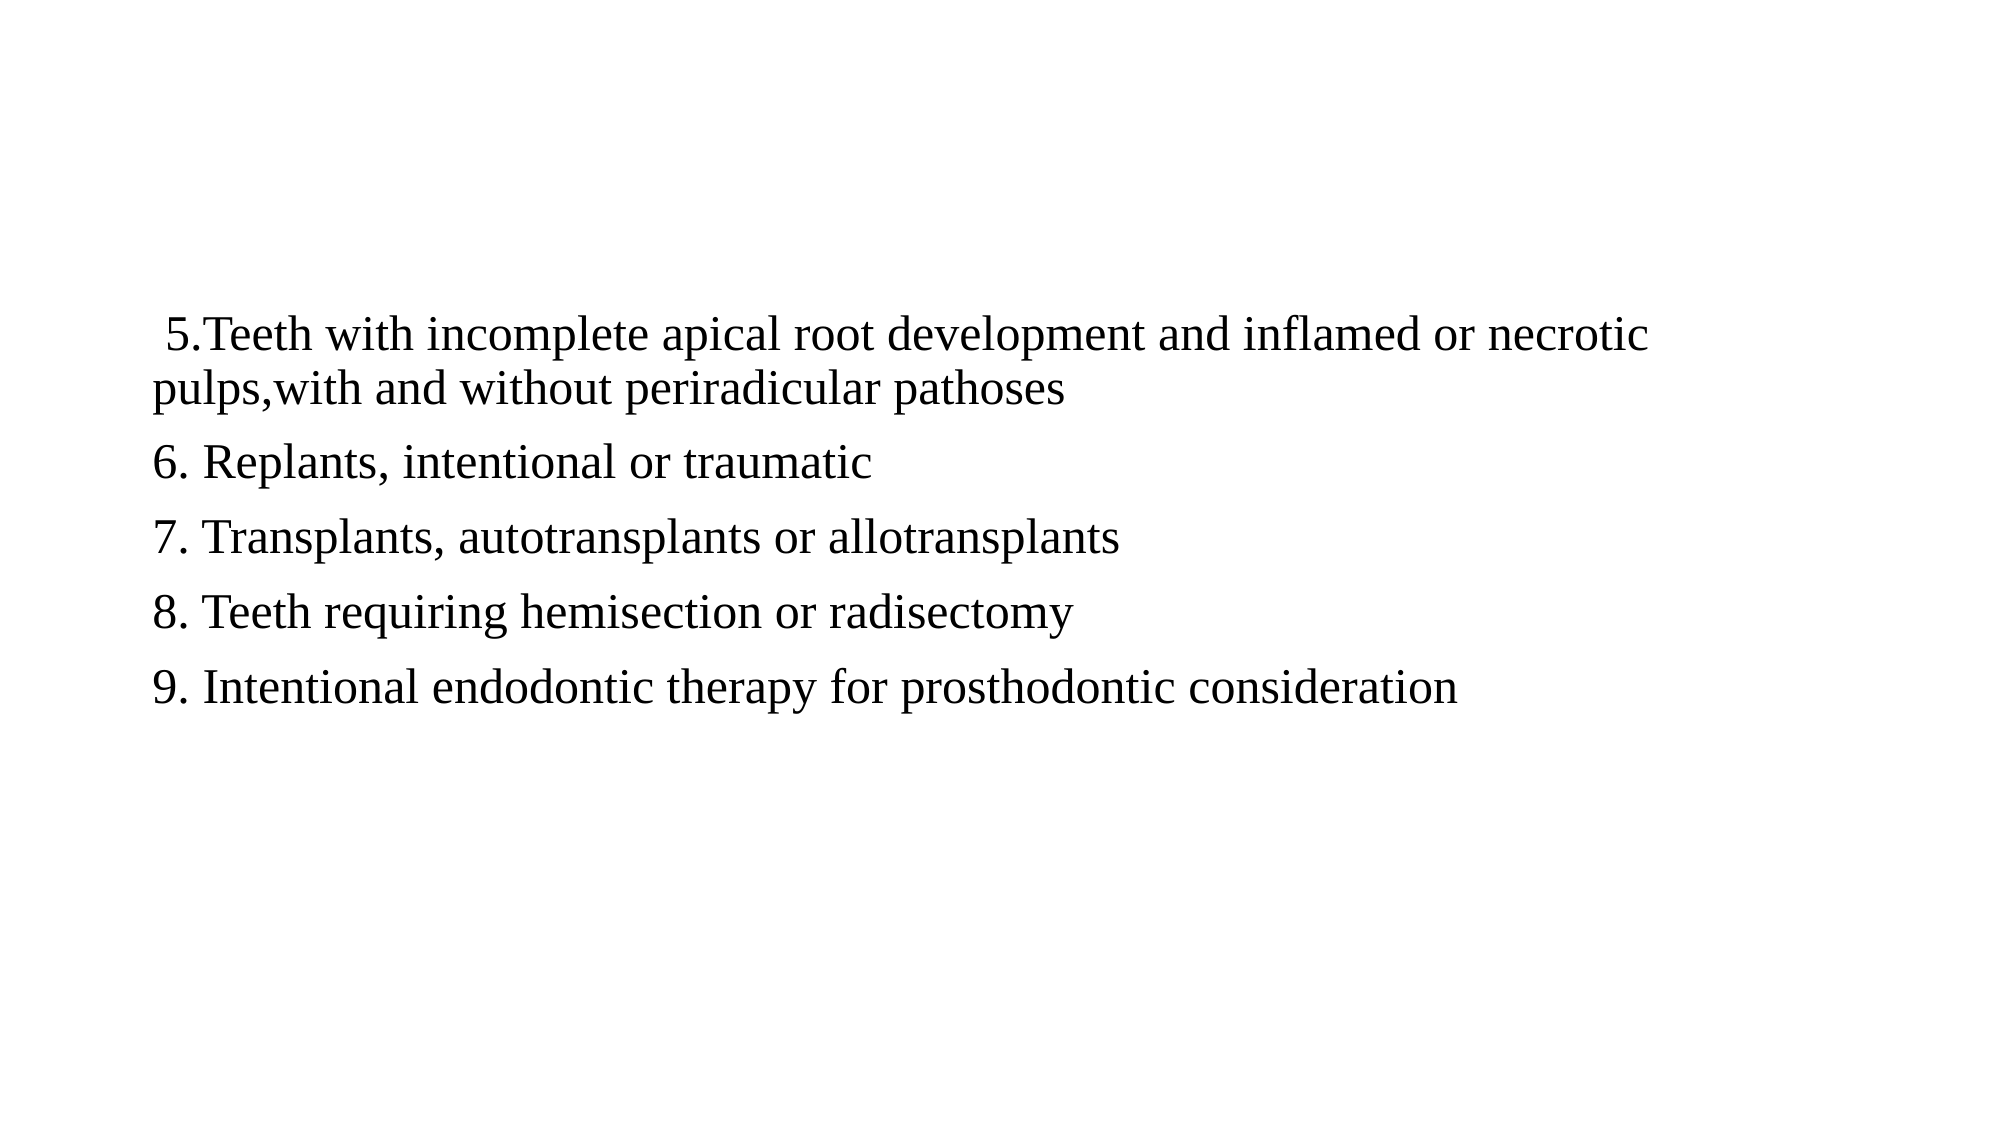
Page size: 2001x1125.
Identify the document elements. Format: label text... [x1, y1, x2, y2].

list 5.Teeth with incomplete apical root development and inflamed or necrotic pulps,with and without periradicular pathoses 6. Replants, intentional or traumatic 7. Transplants, autotransplants or allotransplants 8. Teeth requiring hemisection or radisectomy 9. Intentional endodontic therapy for prosthodontic consideration [137, 299, 1863, 1014]
